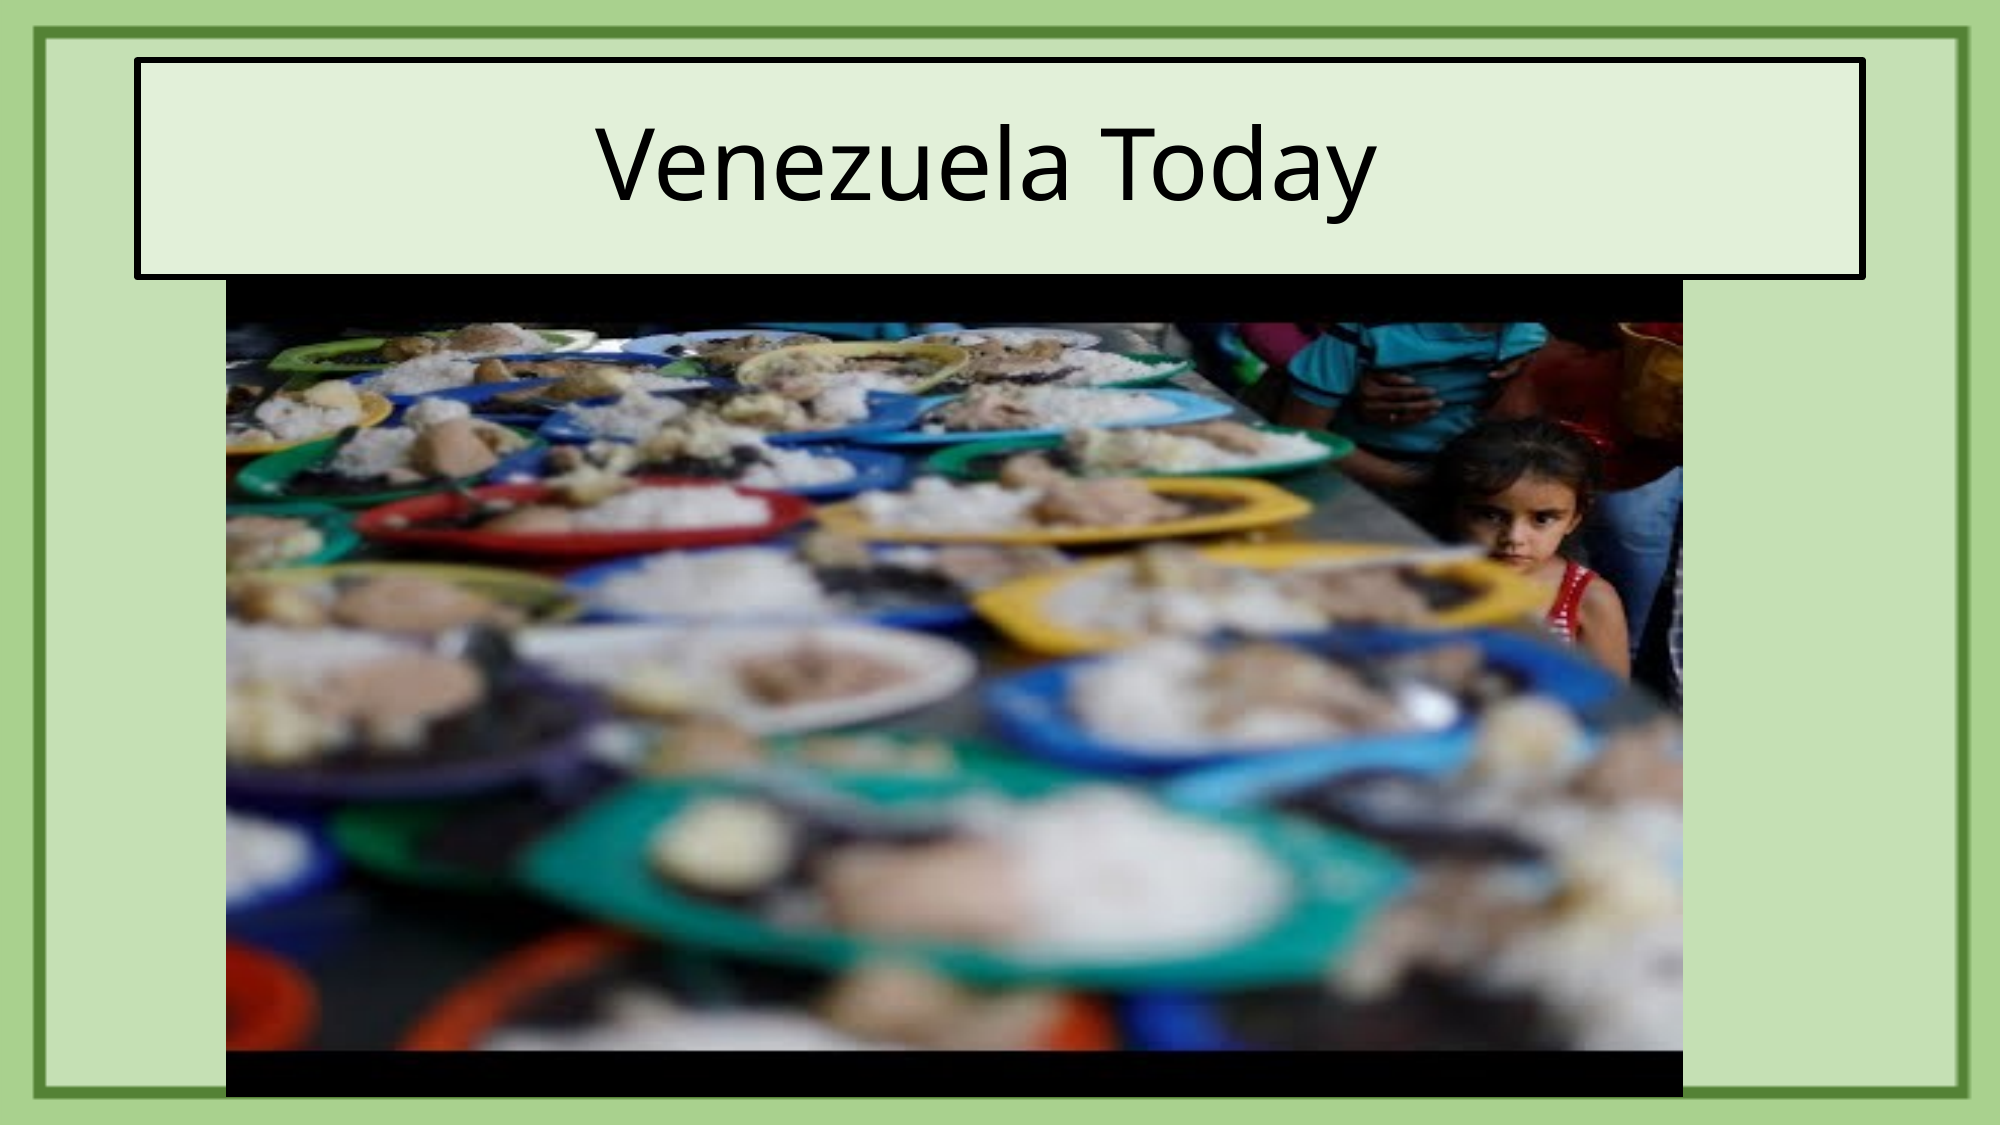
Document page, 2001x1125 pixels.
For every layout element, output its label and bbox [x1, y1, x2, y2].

list [225, 277, 1684, 1098]
picture [0, 0, 2000, 1125]
